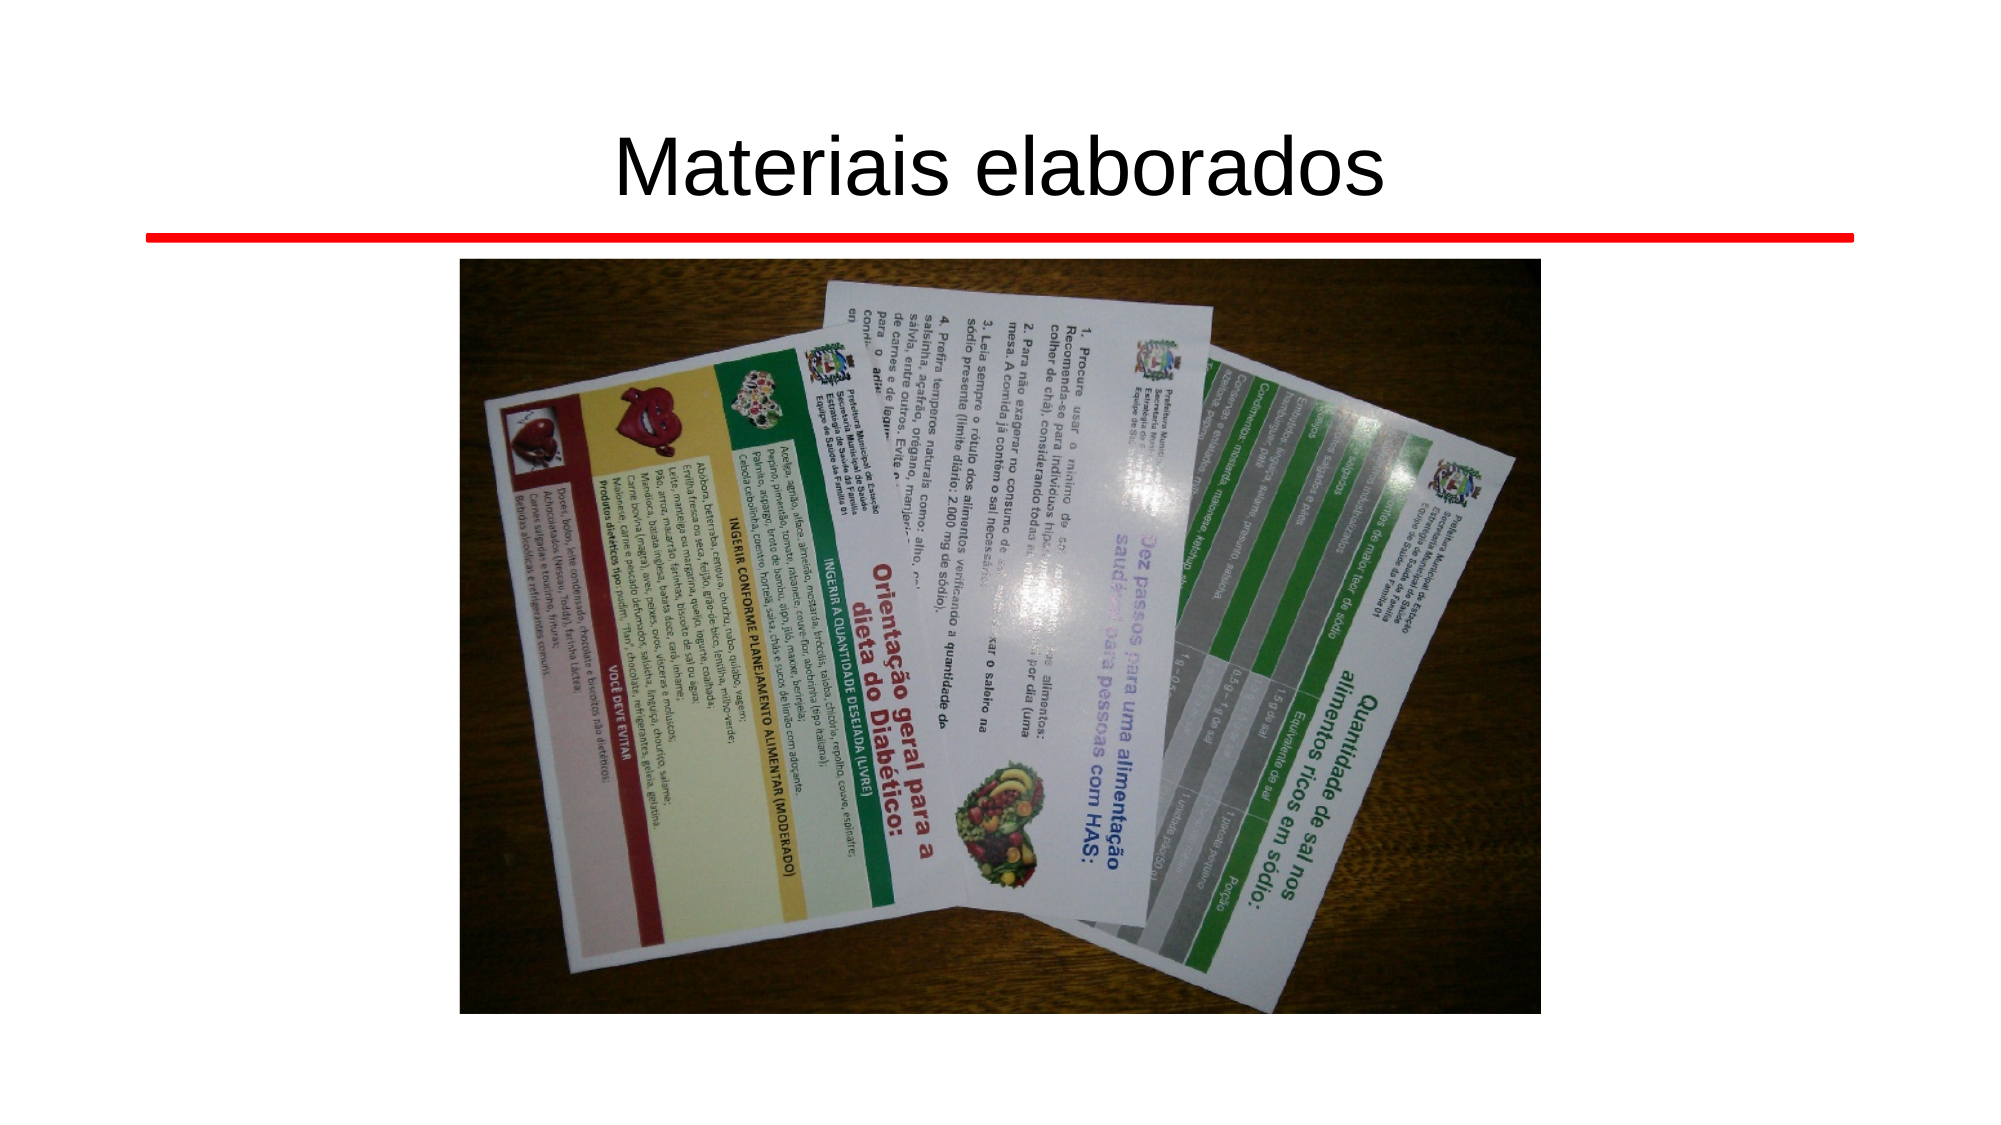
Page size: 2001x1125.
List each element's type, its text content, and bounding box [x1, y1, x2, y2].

text_box [145, 233, 622, 243]
text_box [1378, 233, 1855, 243]
title Materiais elaborados [137, 59, 1863, 278]
picture [460, 95, 1540, 1125]
